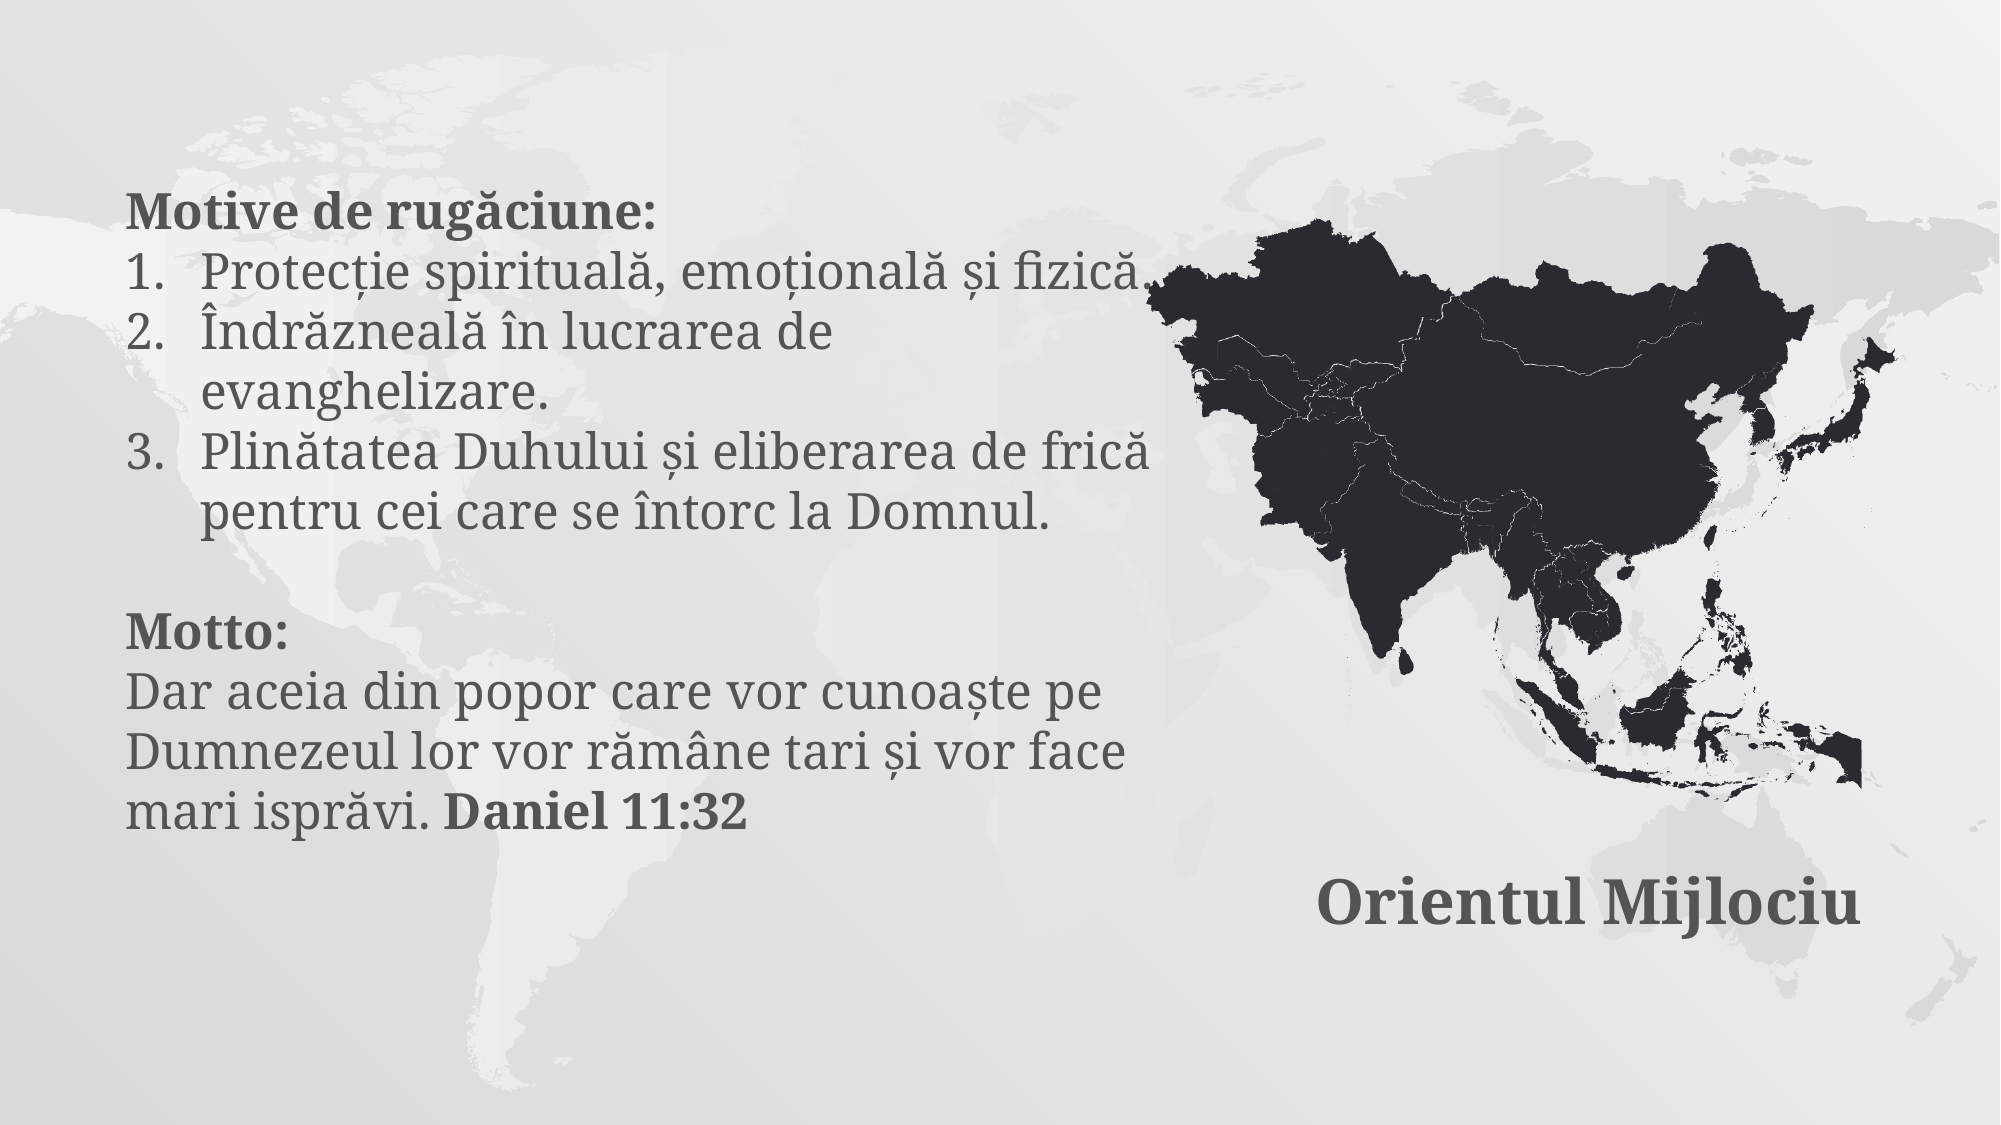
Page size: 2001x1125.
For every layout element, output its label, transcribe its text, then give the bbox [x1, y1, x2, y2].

text_box Motive de rugăciune: Protecție spirituală, emoțională și fizică. Îndrăzneală în lucrarea de evanghelizare. Plinătatea Duhului și eliberarea de frică pentru cei care se întorc la Domnul. Motto: Dar aceia din popor care vor cunoaște pe Dumnezeul lor vor rămâne tari și vor face mari isprăvi. Daniel 11:32 [110, 171, 1199, 847]
text_box Orientul Mijlociu [1291, 862, 1888, 946]
picture [1106, 171, 2000, 842]
